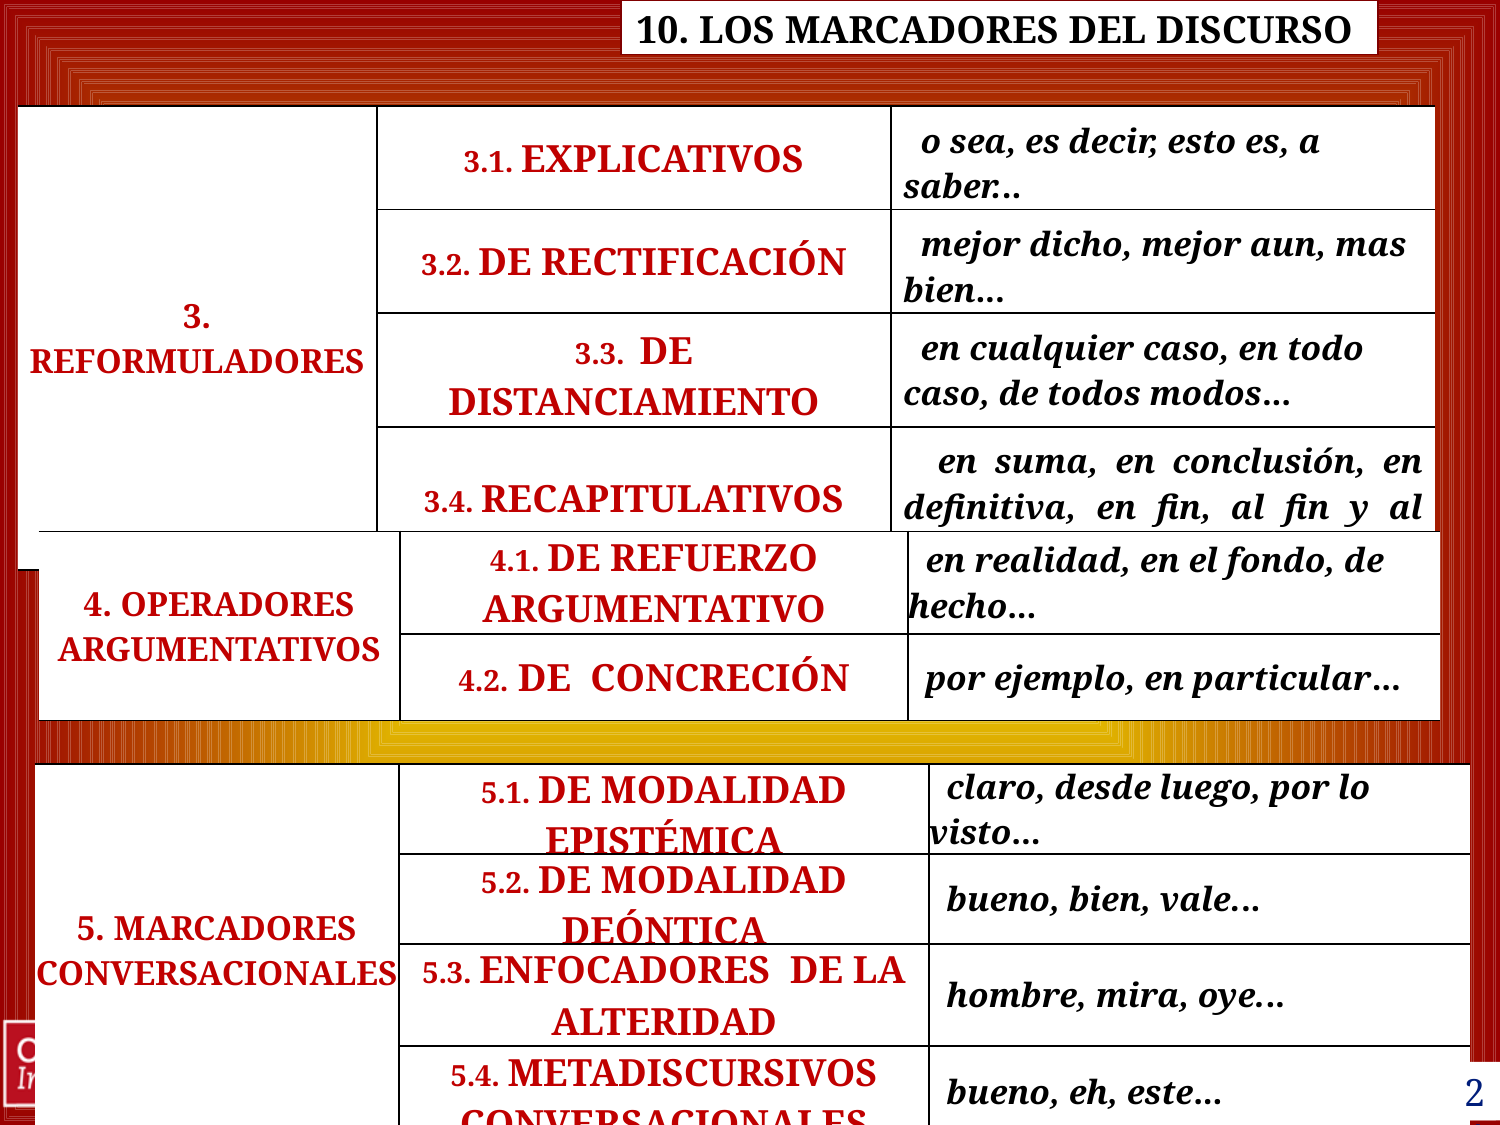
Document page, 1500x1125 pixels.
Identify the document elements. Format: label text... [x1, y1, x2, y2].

table_cell mejor dicho, mejor aun, mas bien... [892, 210, 1435, 312]
table_header 3. REFORMULADORES [18, 107, 376, 569]
table_cell bueno, eh, este... [985, 1047, 1470, 1125]
table_cell por ejemplo, en particular... [909, 635, 1440, 720]
table_cell en cualquier caso, en todo caso, de todos modos... [892, 314, 1435, 426]
table_cell hombre, mira, oye... [930, 945, 1470, 1045]
table_cell 4.2. de concreción [401, 635, 907, 720]
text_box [0, 962, 981, 1125]
table_cell 5.2. de modalidad deóntica [400, 855, 928, 943]
text_box 10. LOS MARCADORES DEL DISCURSO [621, 0, 1379, 55]
table_header 4.1. de refuerzo argumentativo [401, 532, 907, 633]
table_cell 5.3. enfocadores de la alteridad [400, 945, 928, 961]
table_header en realidad, en el fondo, de hecho... [909, 532, 1440, 633]
table_cell 3.3. De distanciamiento [378, 314, 890, 426]
table_header claro, desde luego, por lo visto... [930, 765, 1470, 853]
table_cell en suma, en conclusión, en definitiva, en fin, al fin y al cabo, total... [892, 428, 1435, 531]
table_header 5.1. de modalidad epistémica [400, 765, 928, 853]
table_cell 3.4. recapitulativos [378, 428, 890, 531]
text_box 24 [1429, 1061, 1500, 1121]
table_header 5. MARCADORES CONVERSACIONALES [35, 765, 398, 961]
table_header 3.1. explicativos [378, 107, 890, 209]
table_cell bueno, bien, vale... [930, 855, 1470, 943]
table_header 4. OPERADORES ARGUMENTATIVOS [39, 532, 399, 720]
table_header o sea, es decir, esto es, a saber... [892, 107, 1435, 209]
table_cell 3.2. De rectificación [378, 210, 890, 312]
